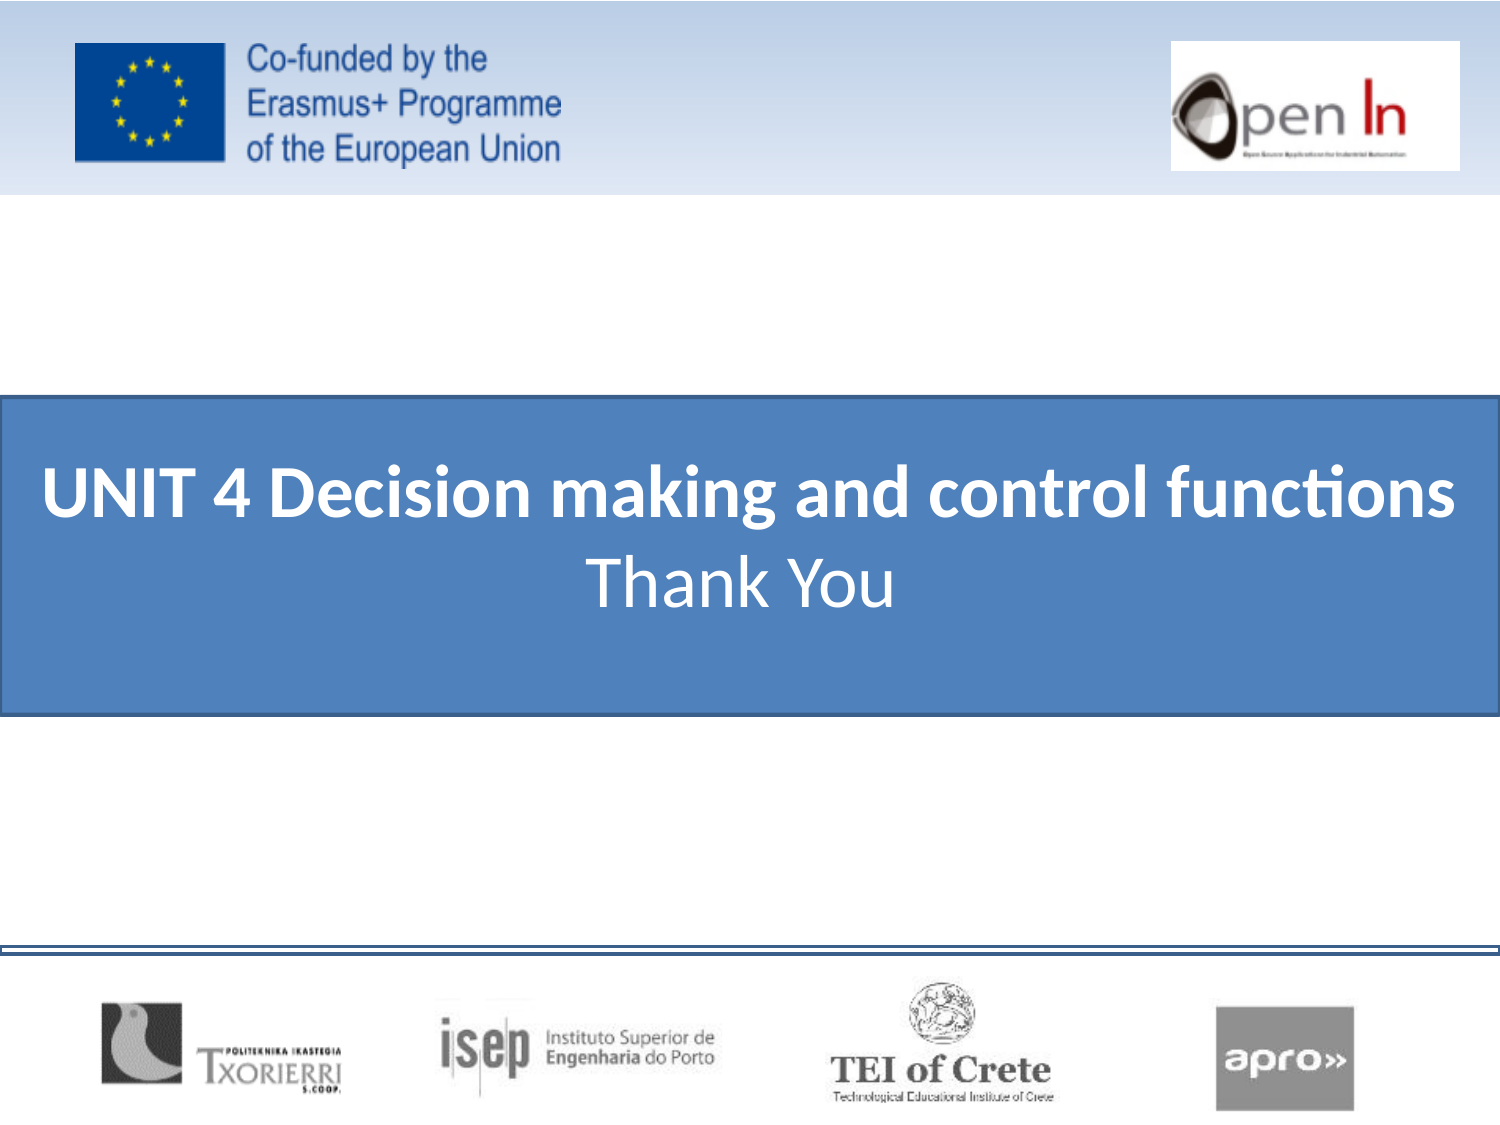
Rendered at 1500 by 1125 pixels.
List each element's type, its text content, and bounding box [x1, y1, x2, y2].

text_box [0, 944, 1500, 956]
picture [74, 43, 561, 169]
picture [1171, 997, 1407, 1117]
picture [1171, 41, 1460, 171]
picture [824, 964, 1060, 1122]
picture [423, 969, 723, 1124]
text_box [0, 0, 1500, 197]
picture [87, 990, 352, 1108]
text_box UNIT 4 Decision making and control functions Thank You [0, 394, 1500, 717]
